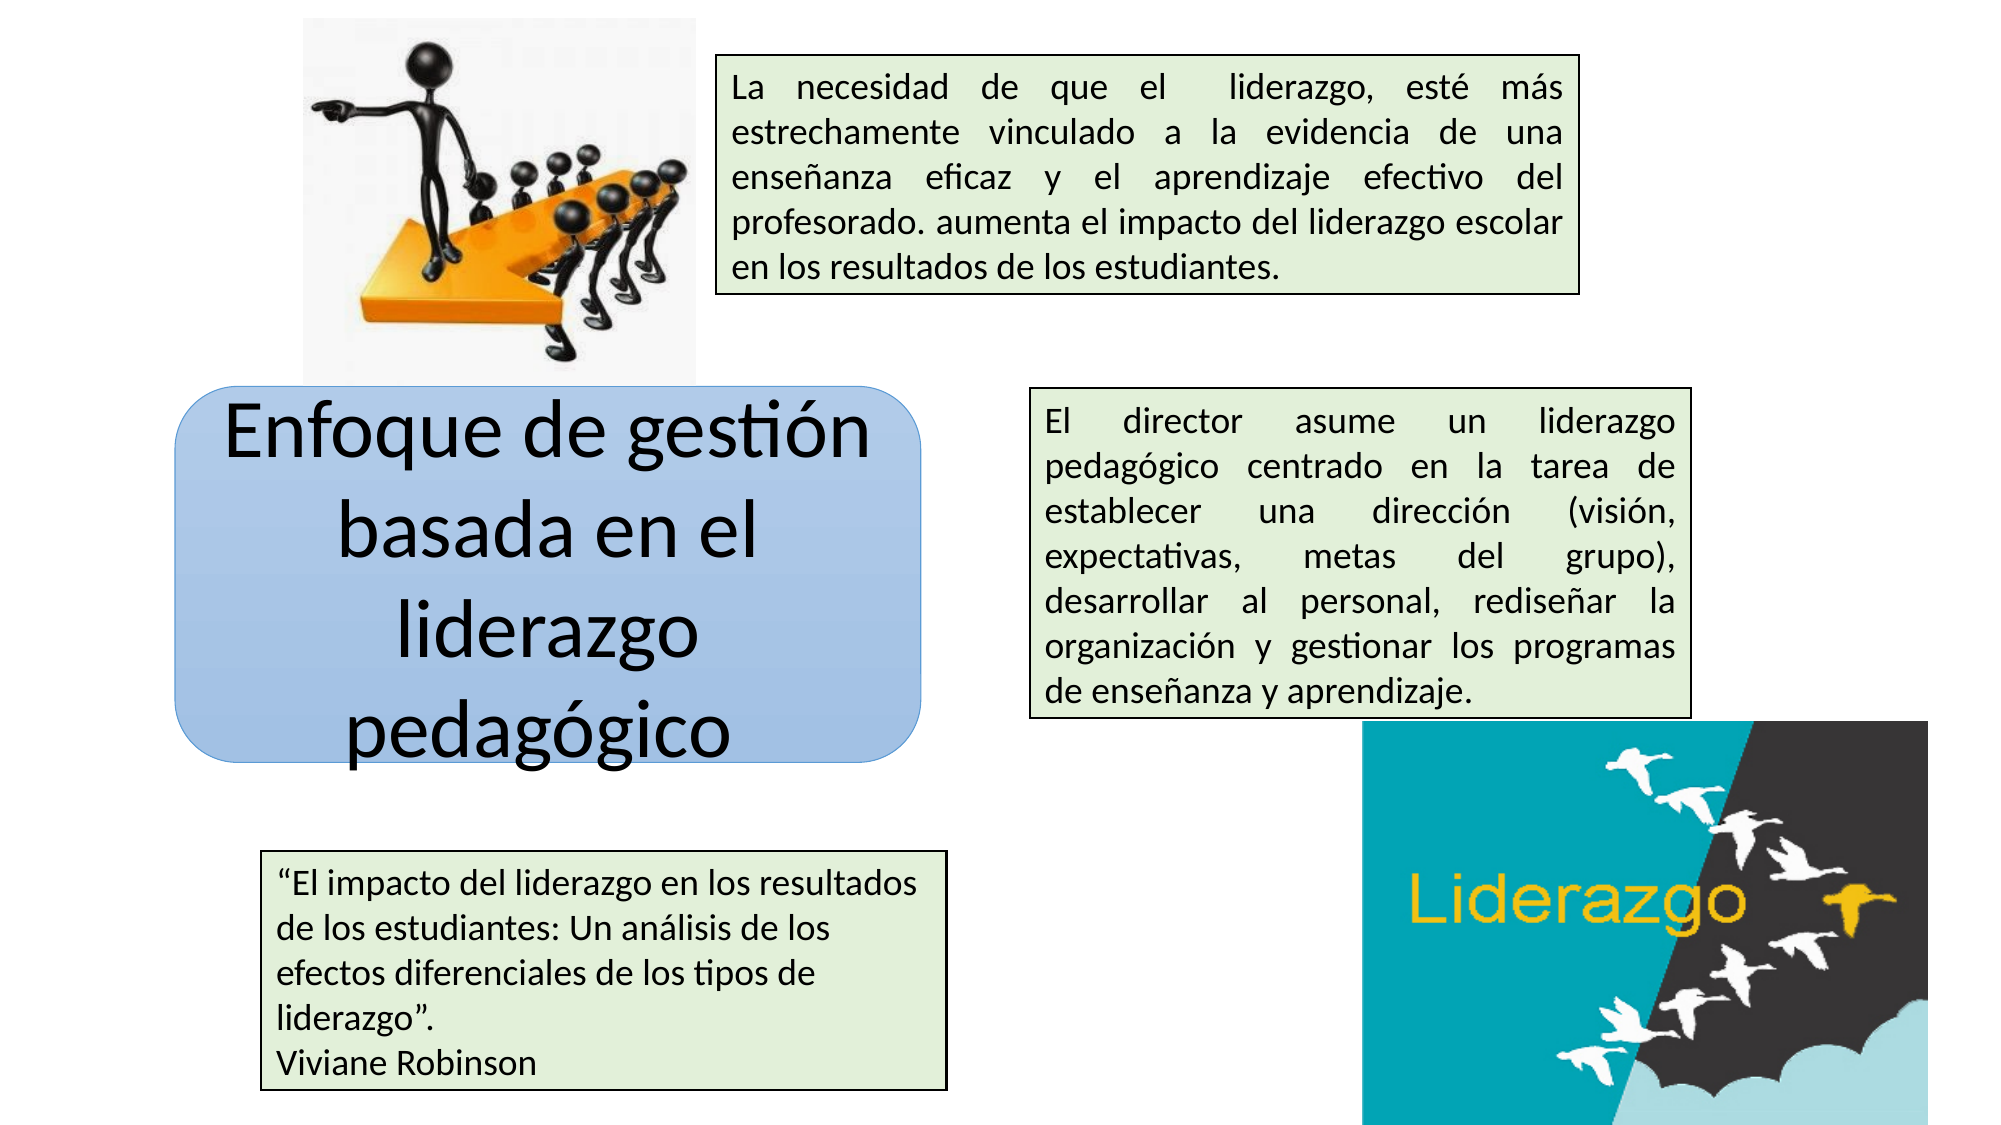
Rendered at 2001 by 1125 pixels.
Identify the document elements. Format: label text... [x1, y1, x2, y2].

text_box “El impacto del liderazgo en los resultados de los estudiantes: Un análisis de los efectos diferenciales de los tipos de liderazgo”. Viviane Robinson [260, 850, 948, 1091]
picture [303, 18, 696, 386]
picture [1362, 721, 1928, 1125]
text_box Enfoque de gestión basada en el liderazgo pedagógico [174, 385, 922, 763]
text_box El director asume un liderazgo pedagógico centrado en la tarea de establecer una dirección (visión, expectativas, metas del grupo), desarrollar al personal, rediseñar la organización y gestionar los programas de enseñanza y aprendizaje. [1029, 387, 1692, 719]
text_box La necesidad de que el liderazgo, esté más estrechamente vinculado a la evidencia de una enseñanza eficaz y el aprendizaje efectivo del profesorado. aumenta el impacto del liderazgo escolar en los resultados de los estudiantes. [715, 54, 1580, 295]
